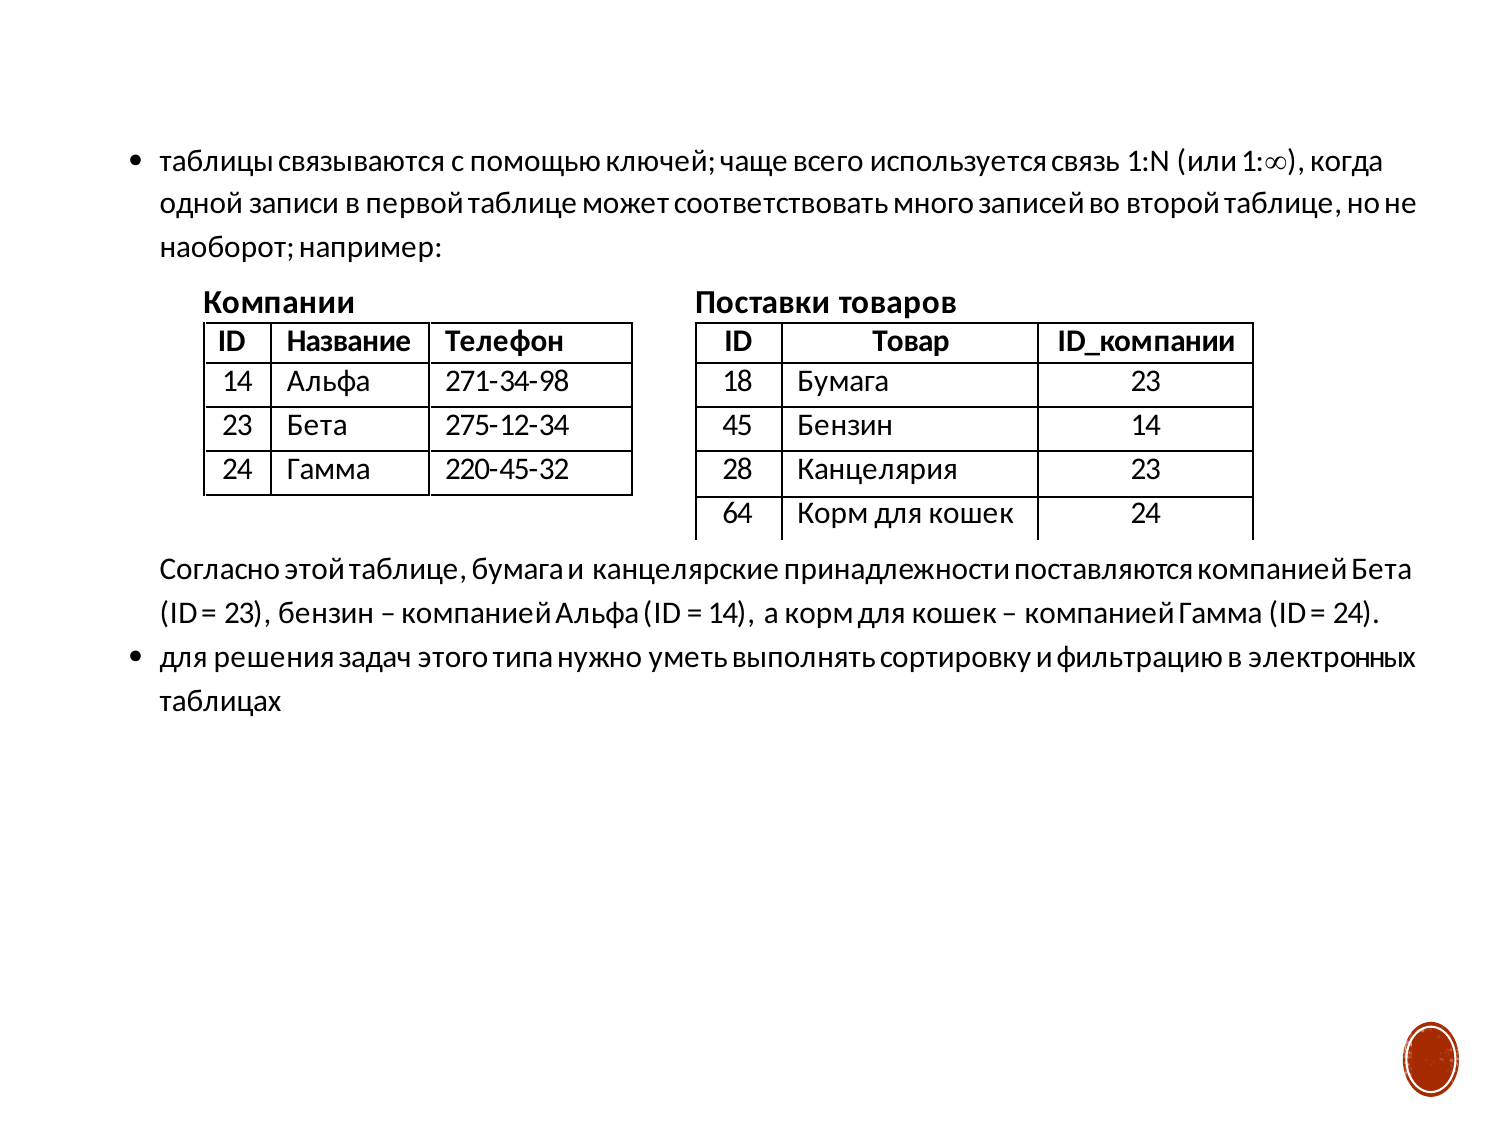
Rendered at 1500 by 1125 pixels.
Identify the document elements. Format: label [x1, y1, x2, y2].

picture [42, 146, 1418, 727]
